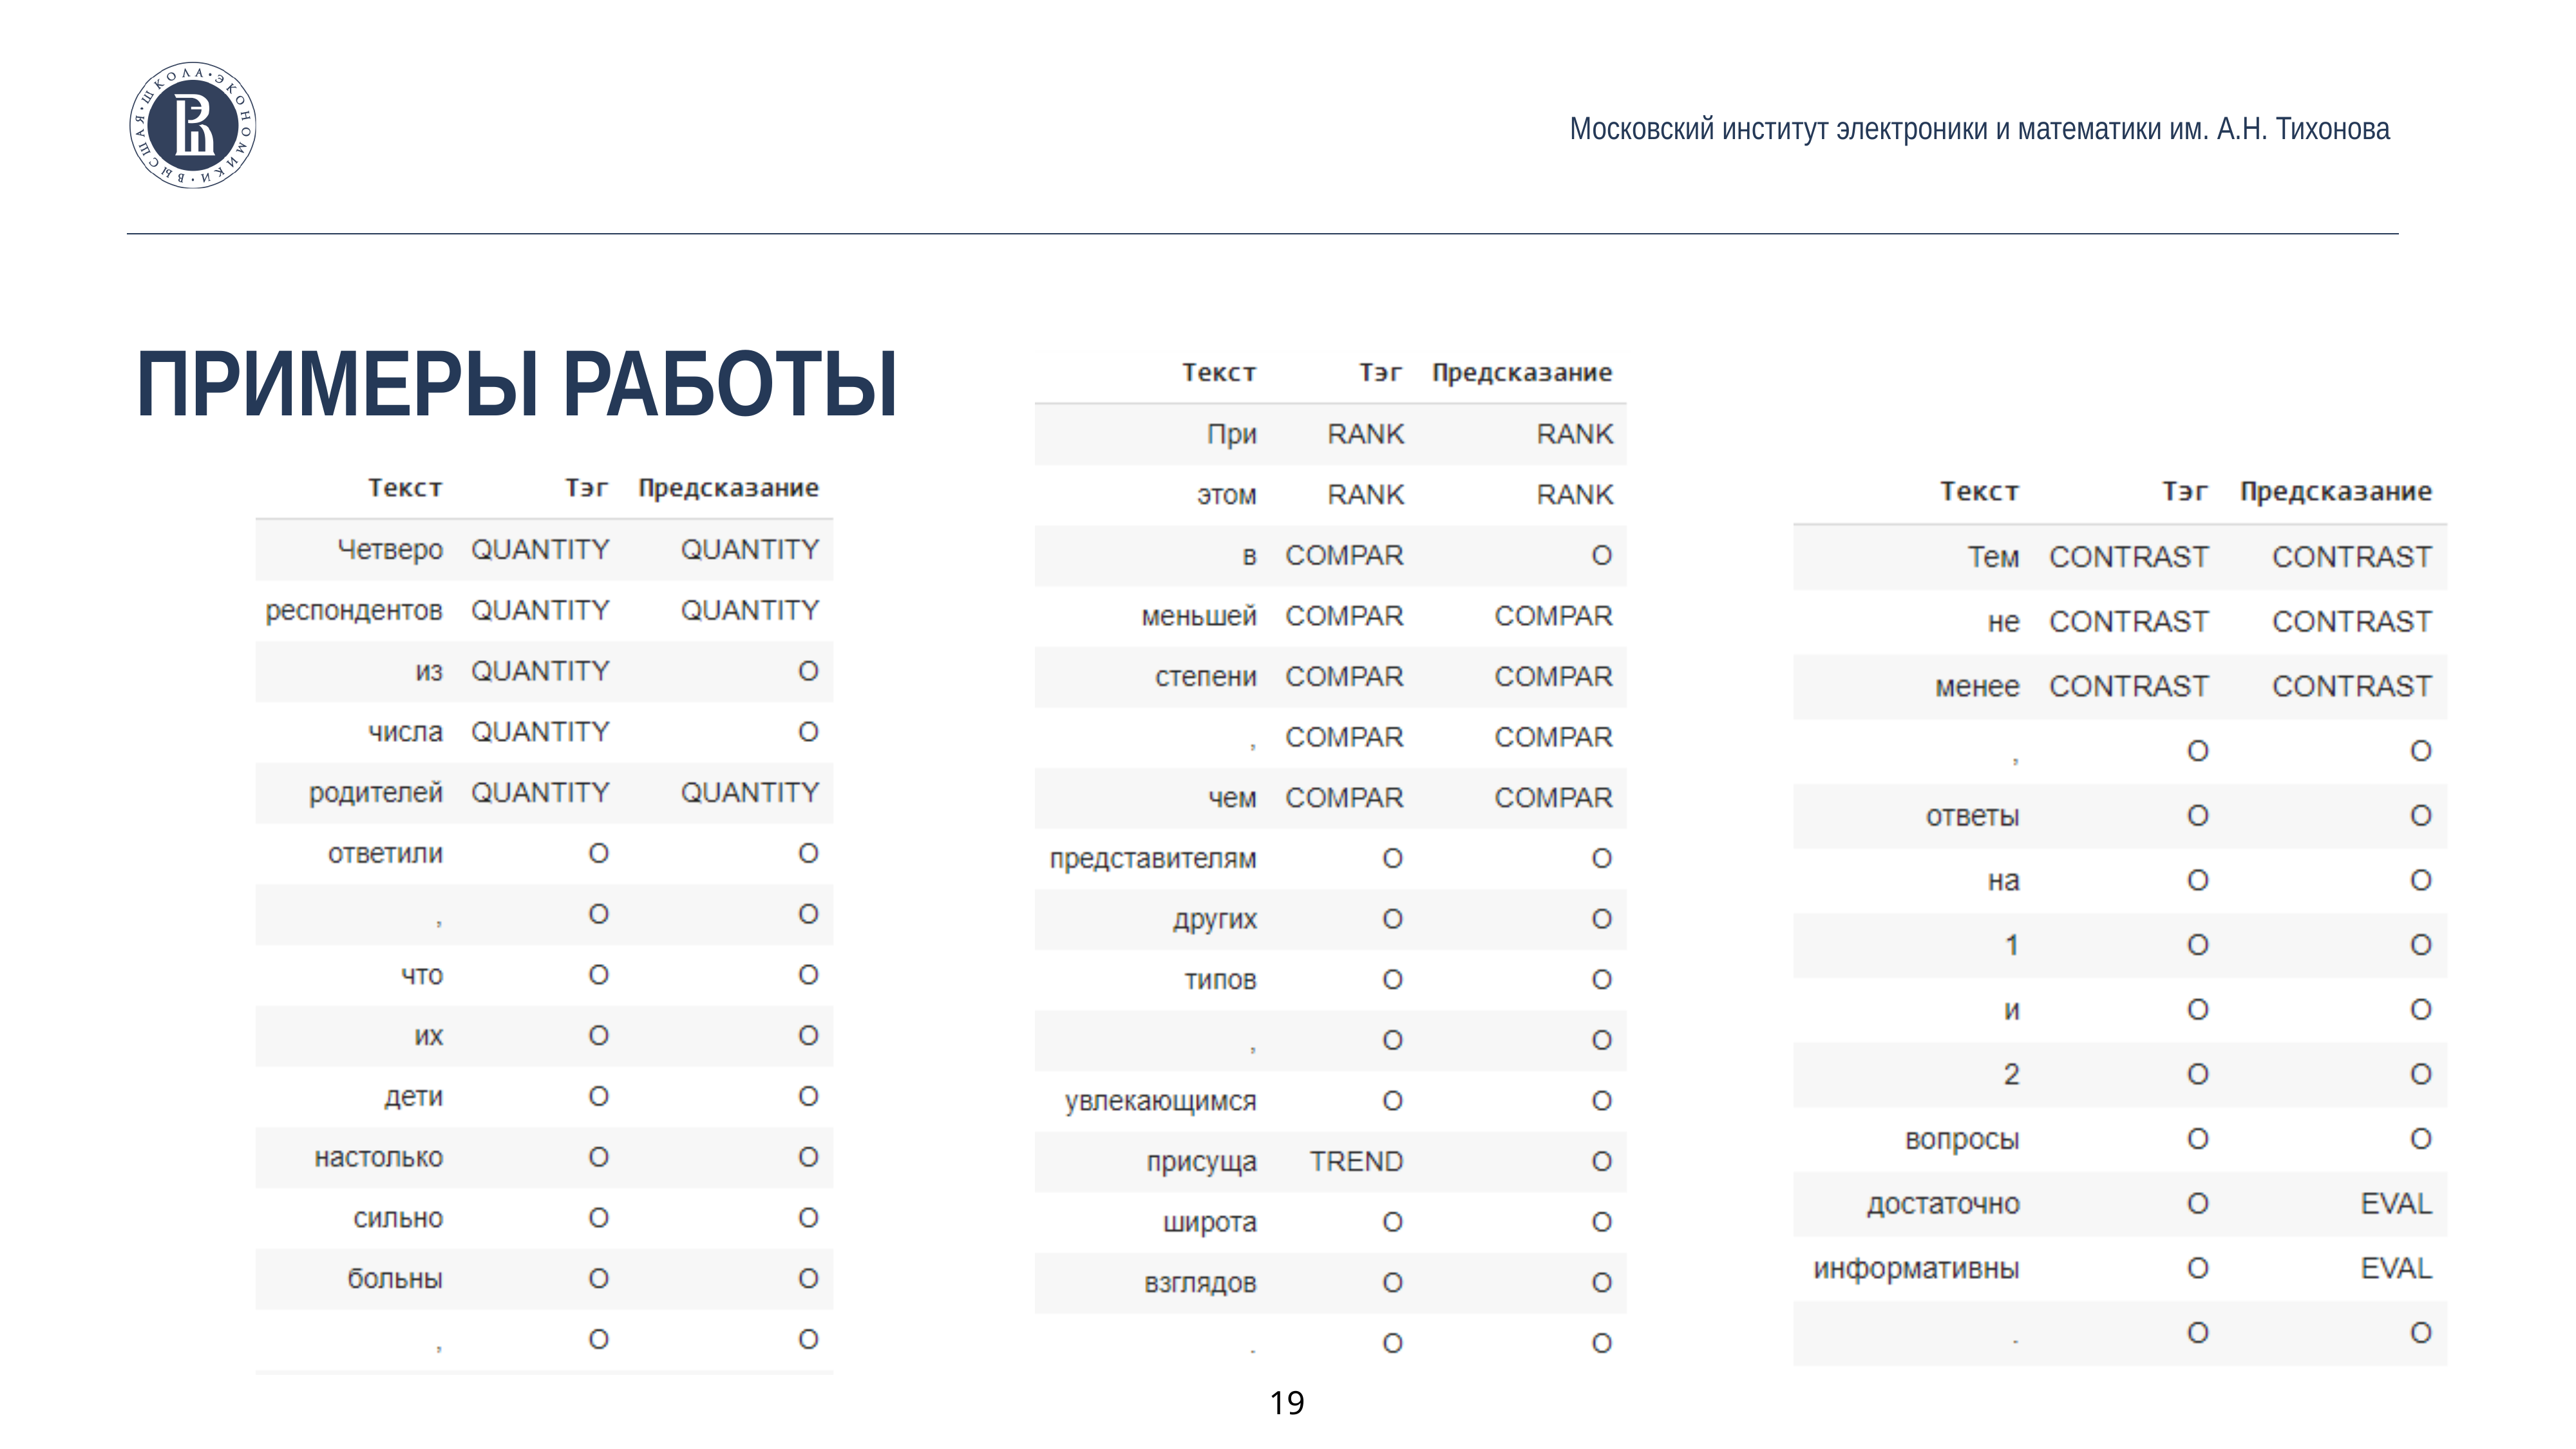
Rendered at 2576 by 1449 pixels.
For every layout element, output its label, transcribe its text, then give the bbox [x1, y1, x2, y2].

text_box ПРИМЕРЫ РАБОТЫ [128, 314, 1826, 559]
picture [1794, 466, 2452, 1375]
picture [1034, 350, 1631, 1375]
picture [129, 61, 257, 189]
slide_number ‹#› [1260, 1379, 1314, 1449]
text_box Московский институт электроники и математики им. А.Н. Тихонова [1198, 100, 2399, 154]
picture [256, 466, 838, 1375]
